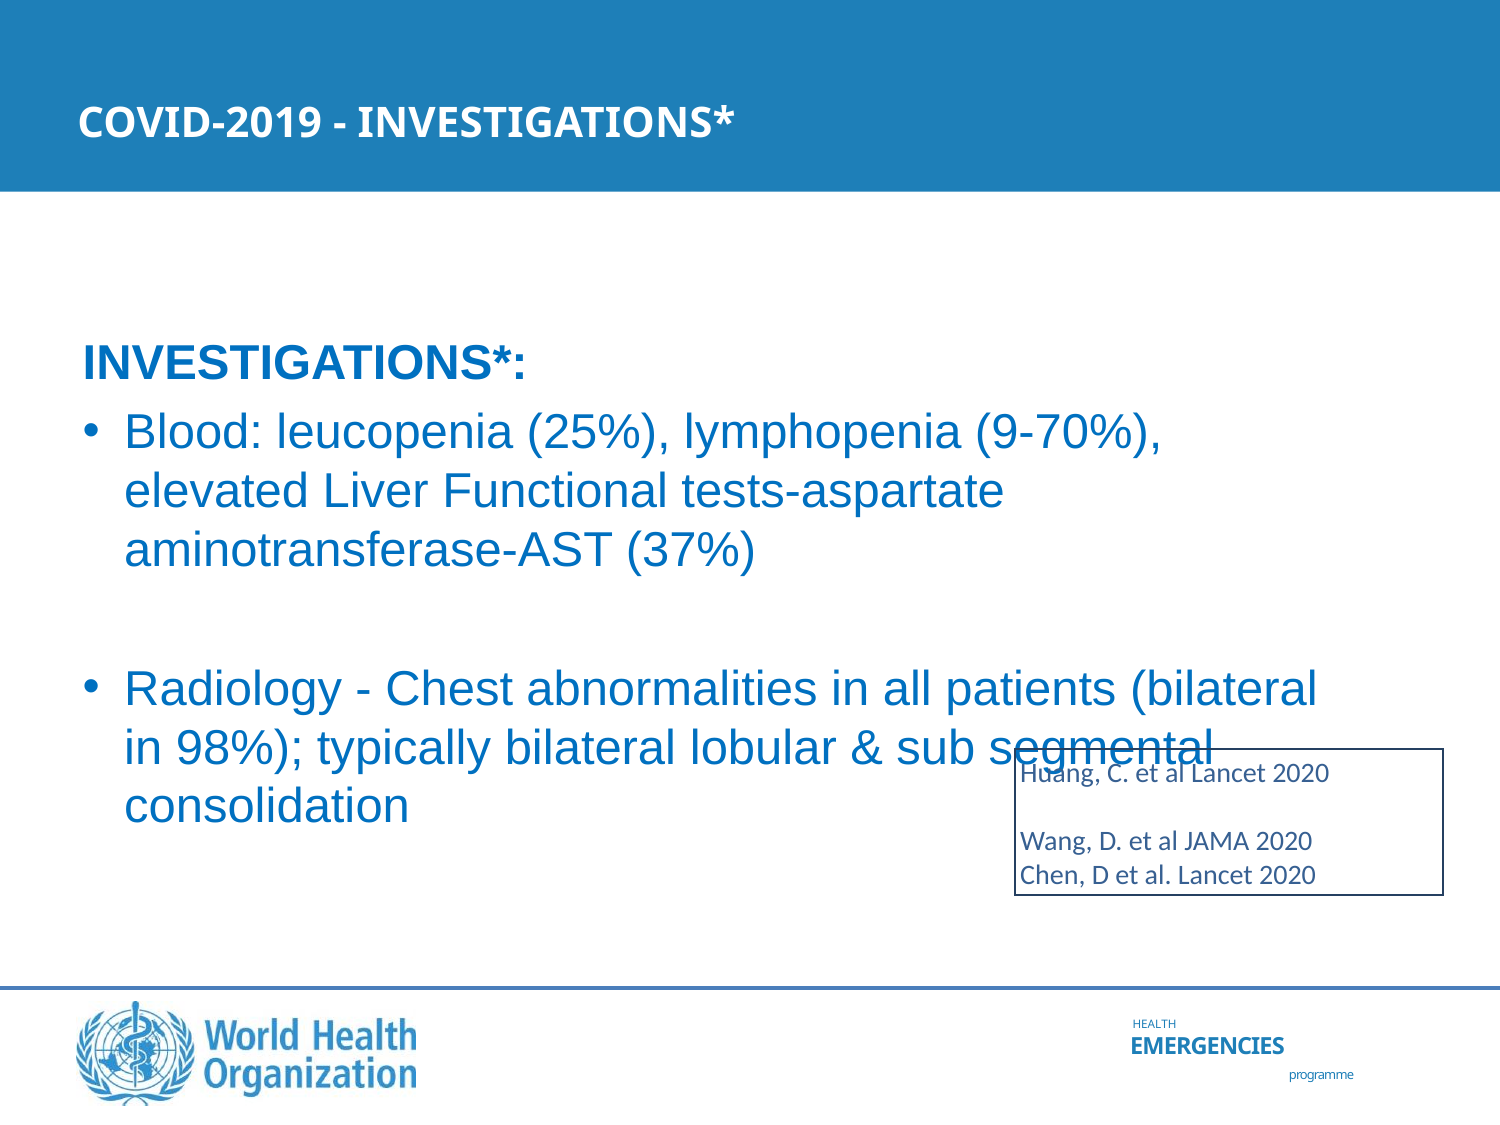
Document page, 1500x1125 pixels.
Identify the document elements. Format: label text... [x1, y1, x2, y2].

text_box INVESTIGATIONS*: Blood: leucopenia (25%), lymphopenia (9-70%), elevated Liver Functional tests-aspartate aminotransferase-AST (37%) Radiology - Chest abnormalities in all patients (bilateral in 98%); typically bilateral lobular & sub segmental consolidation [82, 330, 1324, 837]
title COVID-2019 - INVESTIGATIONS* [62, 58, 1413, 183]
text_box Huang, C. et al Lancet 2020 Wang, D. et al JAMA 2020 Chen, D et al. Lancet 2020 [1014, 749, 1444, 896]
picture [76, 1001, 416, 1106]
